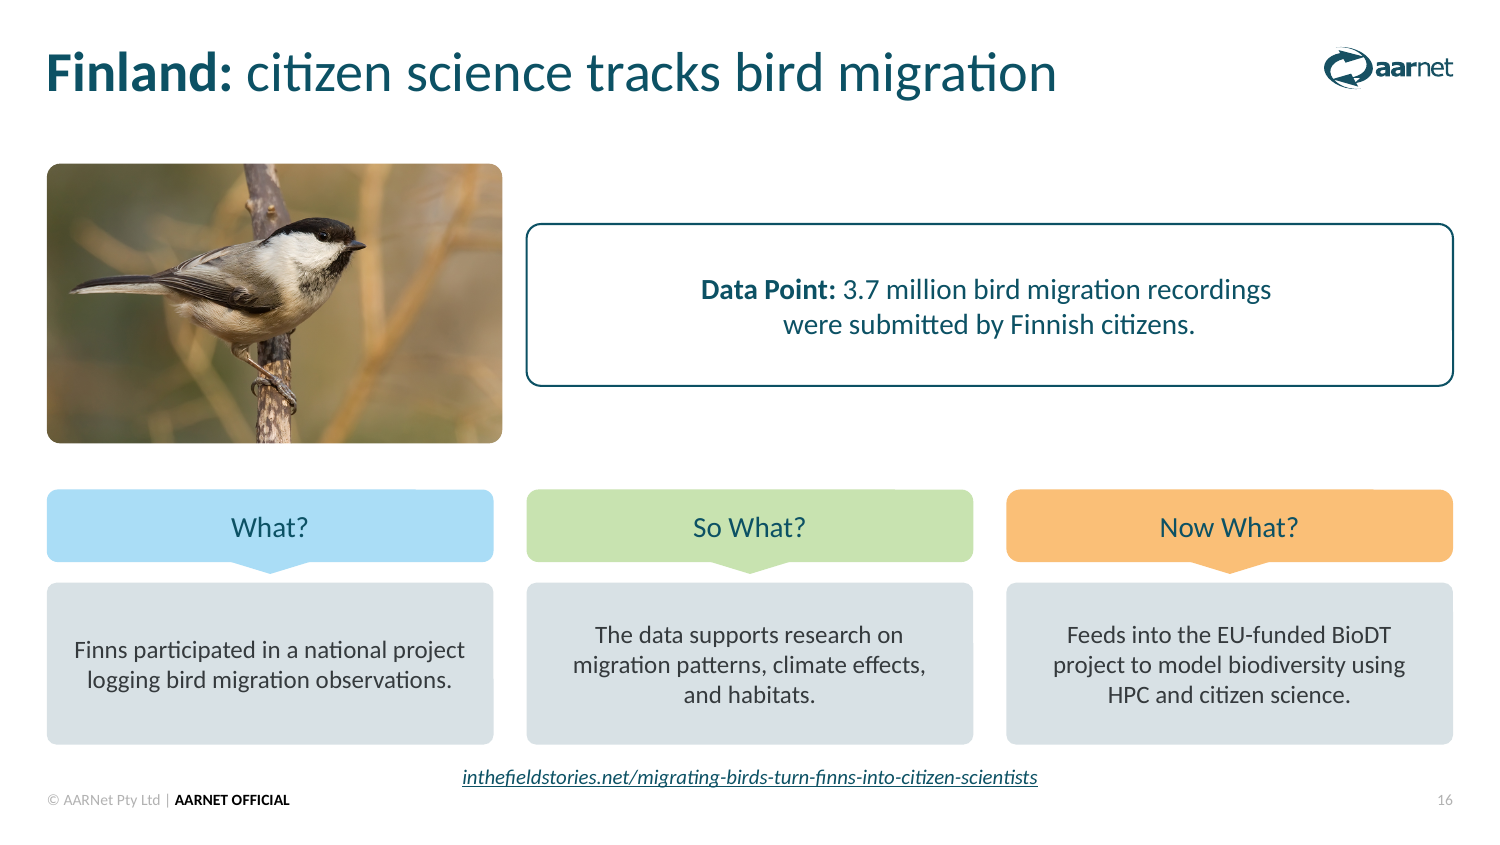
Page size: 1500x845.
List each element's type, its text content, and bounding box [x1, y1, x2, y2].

text_box Finns participated in a national project logging bird migration observations. [46, 582, 494, 745]
slide_number 16 [1115, 790, 1454, 808]
text_box Data Point: 3.7 million bird migration recordings were submitted by Finnish citizens. [526, 223, 1454, 386]
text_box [1006, 489, 1454, 574]
footer © AARNet Pty Ltd | AARNET OFFICIAL [46, 790, 554, 808]
text_box The data supports research on migration patterns, climate effects, and habitats. [526, 582, 974, 745]
list Finland: citizen science tracks bird migration [46, 43, 1299, 103]
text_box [526, 489, 974, 574]
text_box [46, 489, 494, 574]
text_box inthefieldstories.net/migrating-birds-turn-finns-into-citizen-scientists [370, 756, 1130, 796]
picture [46, 163, 503, 444]
text_box Feeds into the EU-funded BioDT project to model biodiversity using HPC and citizen science. [1006, 582, 1454, 745]
